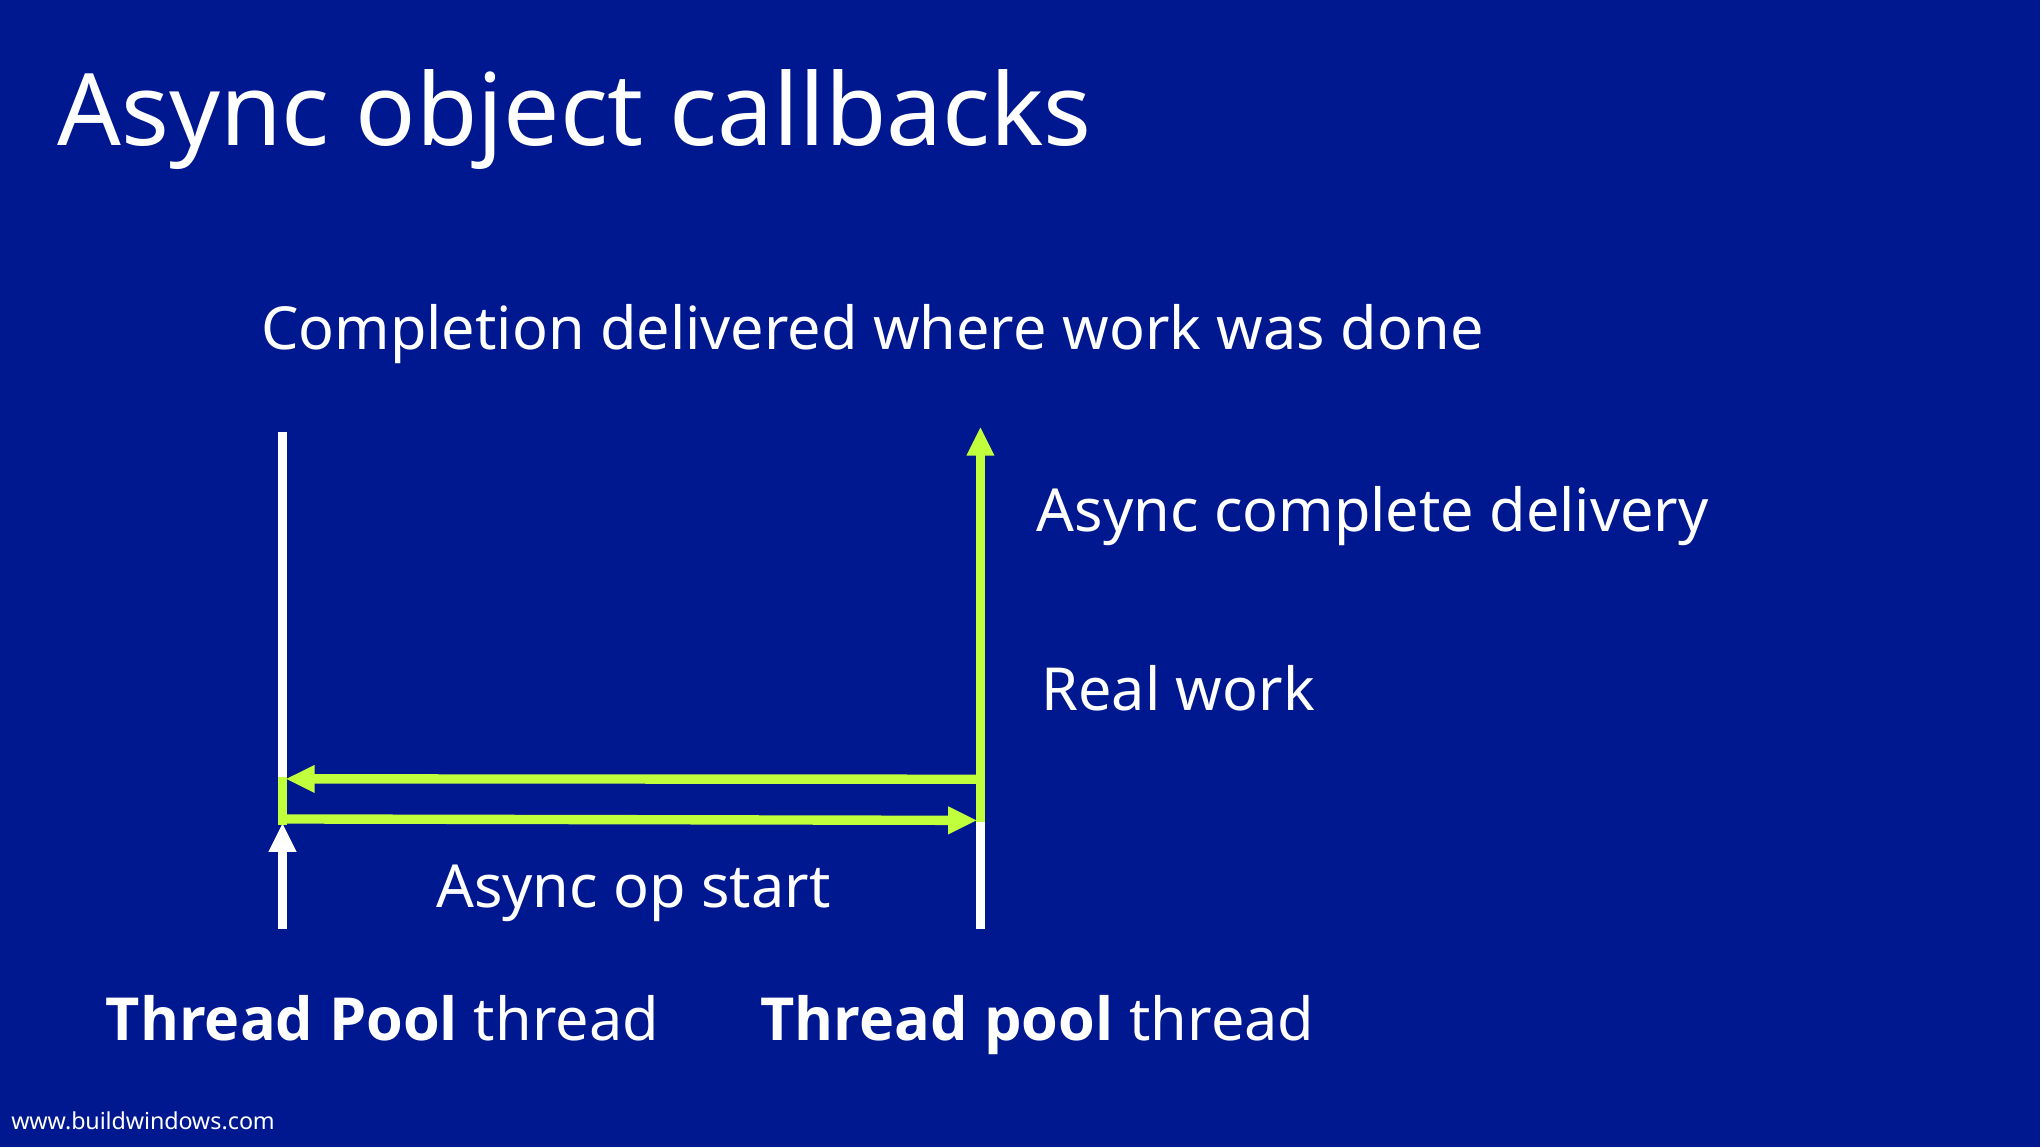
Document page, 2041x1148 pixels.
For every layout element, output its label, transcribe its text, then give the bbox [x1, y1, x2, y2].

text_box Thread Pool thread [90, 973, 674, 1060]
text_box Real work [1026, 643, 1330, 730]
text_box Thread pool thread [745, 973, 1330, 1060]
text_box Completion delivered where work was done [246, 282, 1500, 369]
title Async object callbacks [57, 45, 1971, 238]
text_box Async complete delivery [1022, 464, 1725, 551]
text_box Async op start [421, 840, 846, 927]
